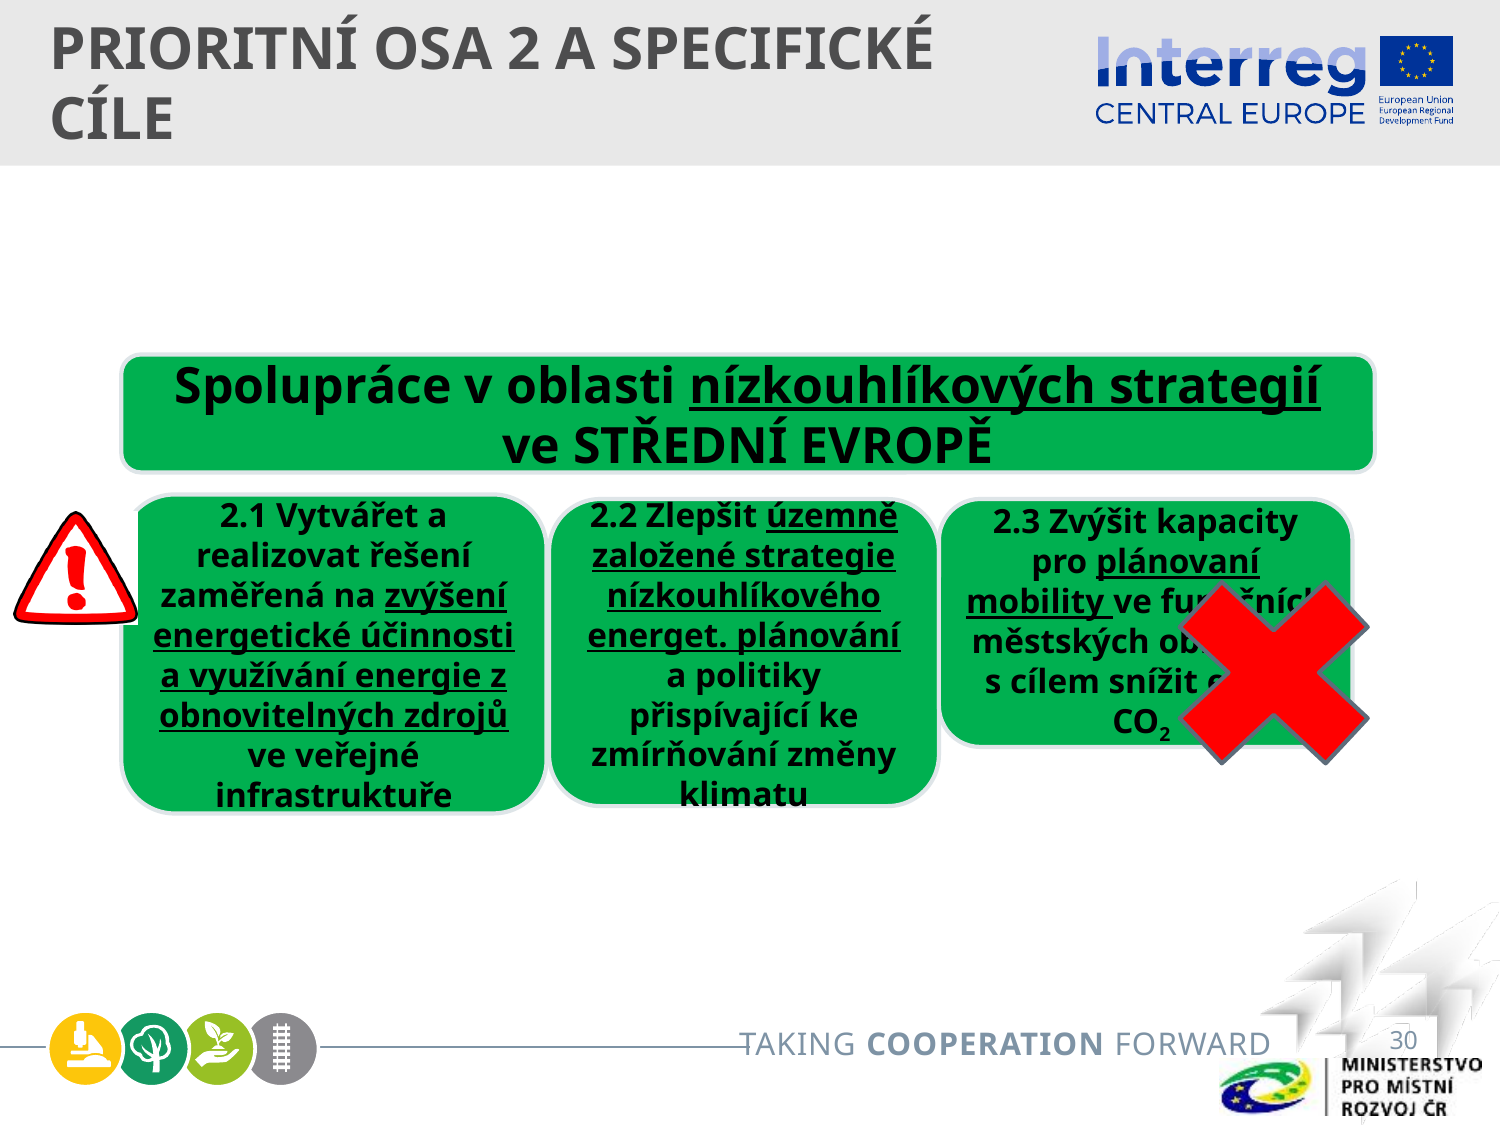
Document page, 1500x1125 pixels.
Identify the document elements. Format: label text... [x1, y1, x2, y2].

text_box 2.1 Vytvářet a realizovat řešení zaměřená na zvýšení energetické účinnosti a využívání energie z obnovitelných zdrojů ve veřejné infrastruktuře [119, 492, 548, 816]
text_box Spolupráce v oblasti nízkouhlíkových strategií ve STŘEDNÍ EVROPĚ [119, 352, 1377, 475]
picture [1218, 878, 1500, 1125]
text_box 2.3 Zvýšit kapacity pro plánovaní mobility ve funkčních městských oblastech s cílem snížit emise CO2 [936, 496, 1355, 750]
text_box 2.2 Zlepšit územně založené strategie nízkouhlíkového energet. plánování a politiky přispívající ke zmírňování změny klimatu [546, 496, 942, 809]
text_box [1177, 579, 1370, 766]
title Prioritní Osa 2 a specifické cíle [0, 24, 1082, 138]
picture [13, 510, 139, 625]
